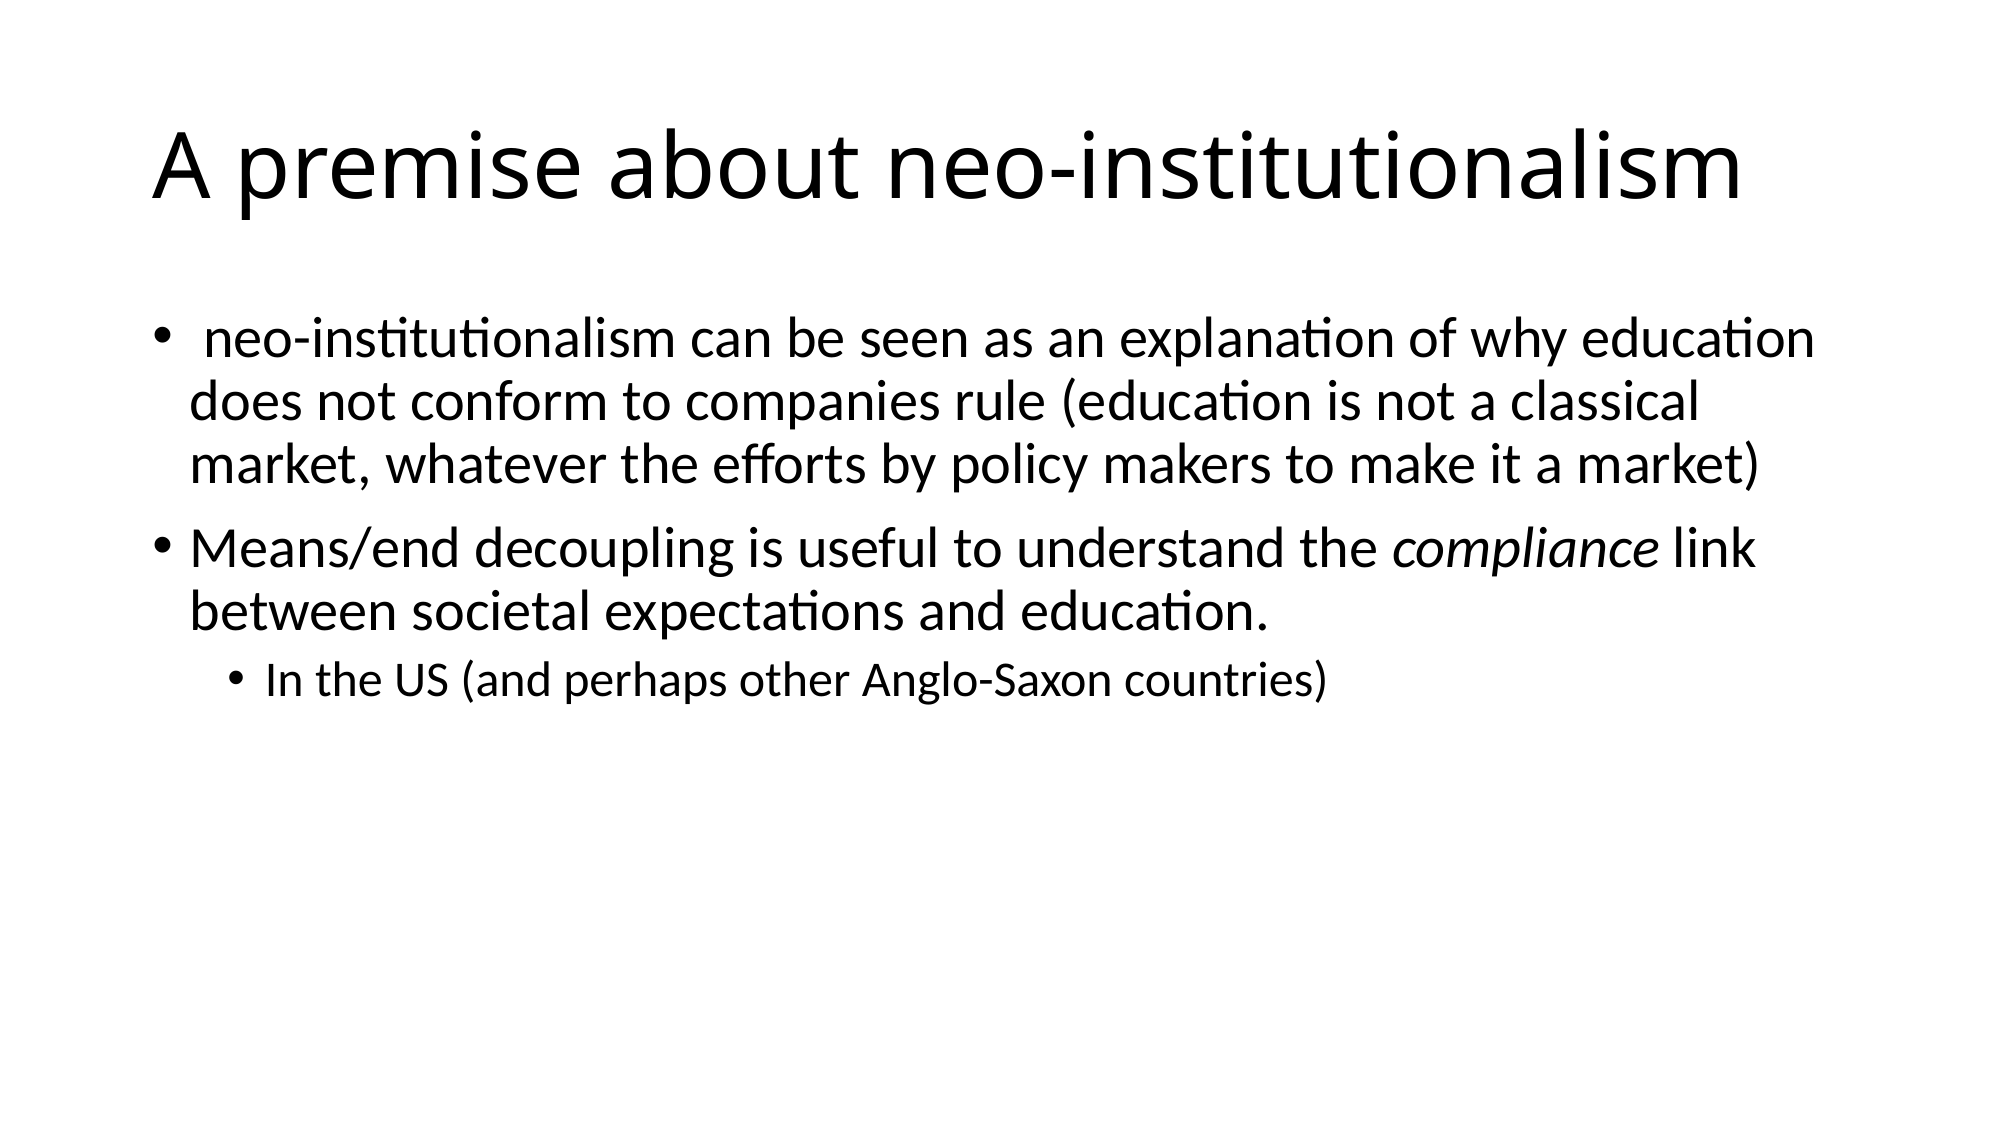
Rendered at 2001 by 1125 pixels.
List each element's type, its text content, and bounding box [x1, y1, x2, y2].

list neo-institutionalism can be seen as an explanation of why education does not conform to companies rule (education is not a classical market, whatever the efforts by policy makers to make it a market) Means/end decoupling is useful to understand the compliance link between societal expectations and education. In the US (and perhaps other Anglo-Saxon countries) [137, 299, 1863, 1014]
title A premise about neo-institutionalism [137, 59, 1863, 278]
